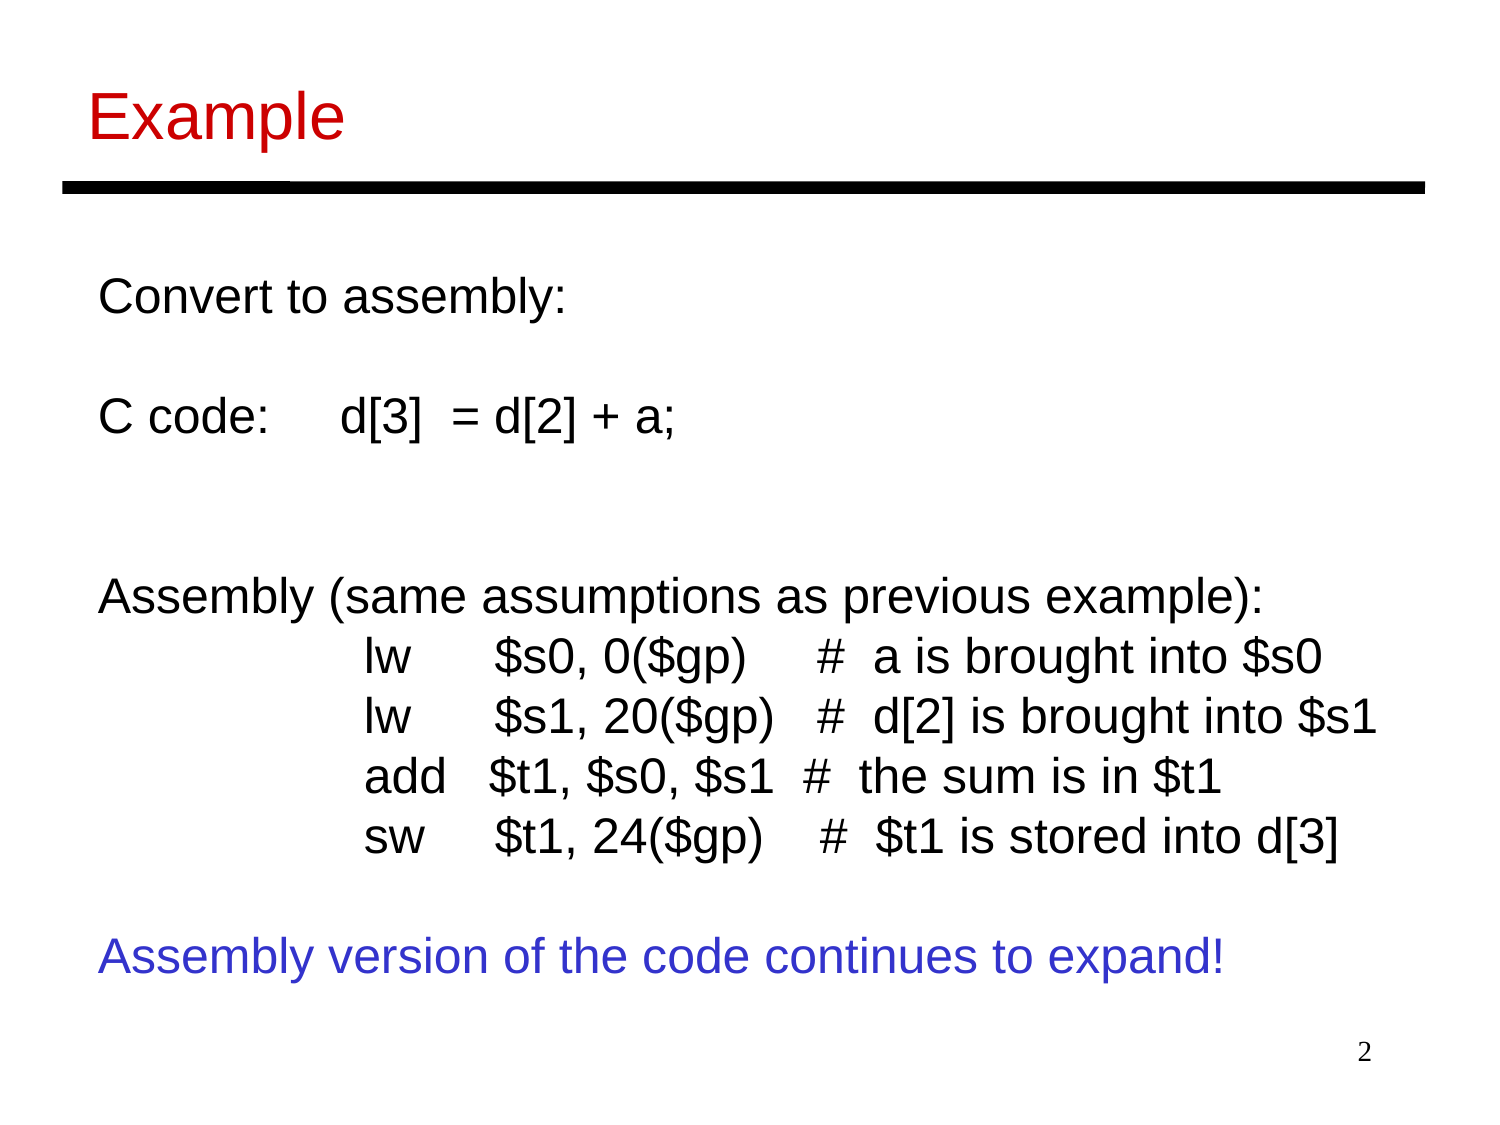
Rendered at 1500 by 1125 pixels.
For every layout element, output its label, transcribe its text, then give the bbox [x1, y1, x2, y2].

text_box Convert to assembly: C code: d[3] = d[2] + a; Assembly (same assumptions as previous example): lw $s0, 0($gp) # a is brought into $s0 lw $s1, 20($gp) # d[2] is brought into $s1 add $t1, $s0, $s1 # the sum is in $t1 sw $t1, 24($gp) # $t1 is stored into d[3] Assembly version of the code continues to expand! [83, 256, 1395, 992]
slide_number 2 [1074, 1025, 1388, 1100]
text_box Example [72, 65, 362, 160]
